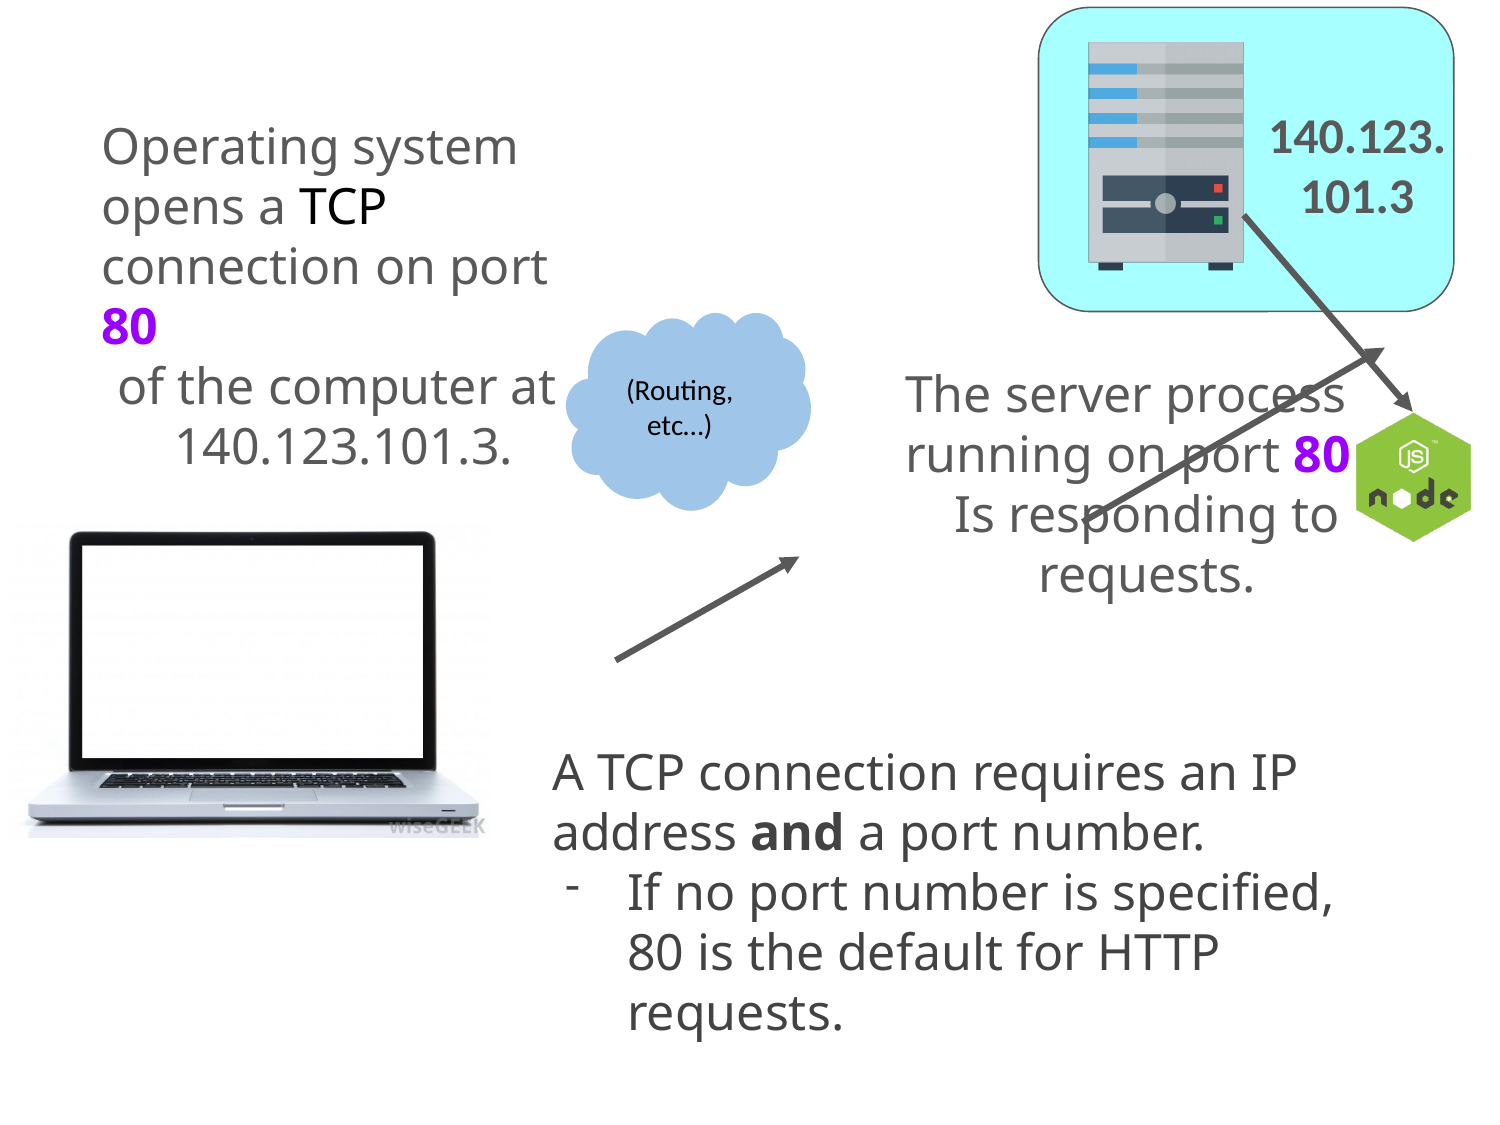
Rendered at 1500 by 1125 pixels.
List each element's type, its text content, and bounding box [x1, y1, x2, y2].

text_box Operating system opens a TCP connection on port 80 of the computer at 140.123.101.3. [86, 99, 601, 471]
text_box [1405, 398, 1413, 410]
text_box (Routing, etc…) [565, 312, 812, 511]
text_box [615, 556, 800, 661]
picture [1346, 411, 1479, 544]
text_box [1290, 230, 1454, 312]
text_box 140.123.101.3 [1290, 88, 1474, 230]
text_box The server process running on port 80 Is responding to requests. [890, 347, 1405, 719]
text_box [1047, 271, 1325, 312]
picture [9, 523, 490, 839]
text_box A TCP connection requires an IP address and a port number. If no port number is specified, 80 is the default for HTTP requests. [537, 725, 1413, 1125]
picture [1041, 37, 1286, 282]
text_box [1044, 7, 1454, 88]
